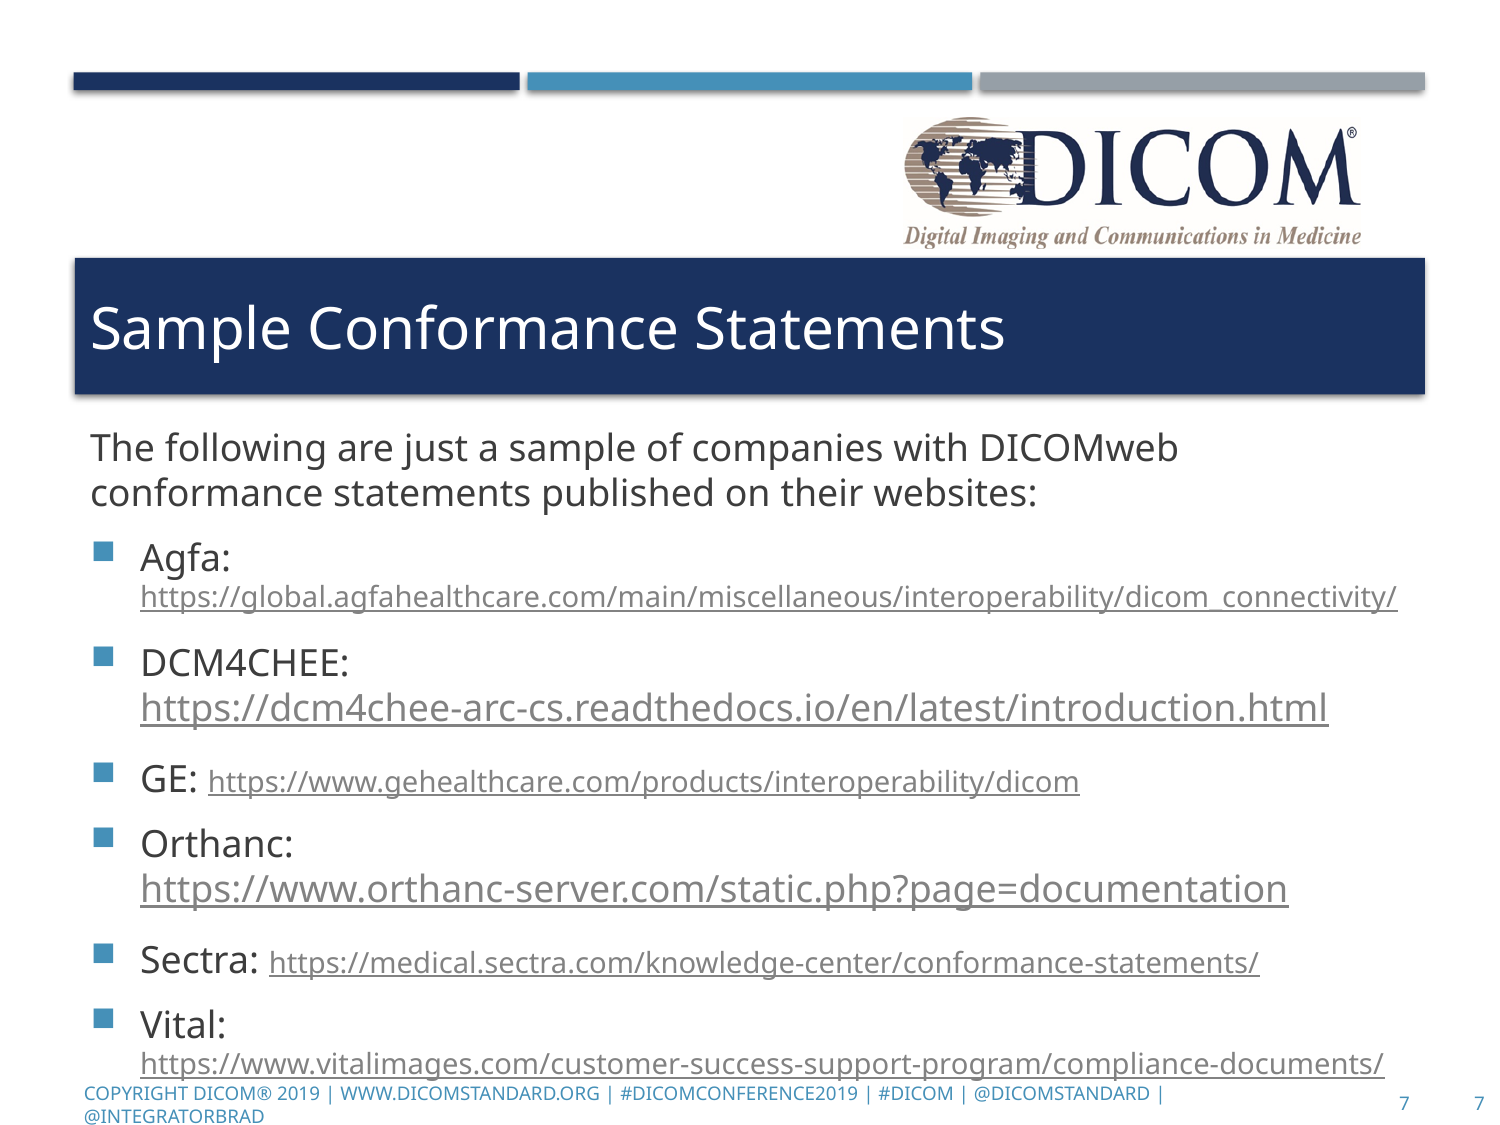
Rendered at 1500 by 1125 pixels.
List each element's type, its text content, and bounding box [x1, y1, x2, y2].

list The following are just a sample of companies with DICOMweb conformance statements published on their websites: Agfa: https://global.agfahealthcare.com/main/miscellaneous/interoperability/dicom_connectivity/ DCM4CHEE: https://dcm4chee-arc-cs.readthedocs.io/en/latest/introduction.html GE: https://www.gehealthcare.com/products/interoperability/dicom Orthanc: https://www.orthanc-server.com/static.php?page=documentation Sectra: https://medical.sectra.com/knowledge-center/conformance-statements/ Vital: https://www.vitalimages.com/customer-success-support-program/compliance-documents/ [75, 416, 1425, 978]
title Sample Conformance Statements [75, 257, 1425, 395]
picture [903, 117, 1361, 249]
slide_number 7 [1435, 1084, 1500, 1125]
